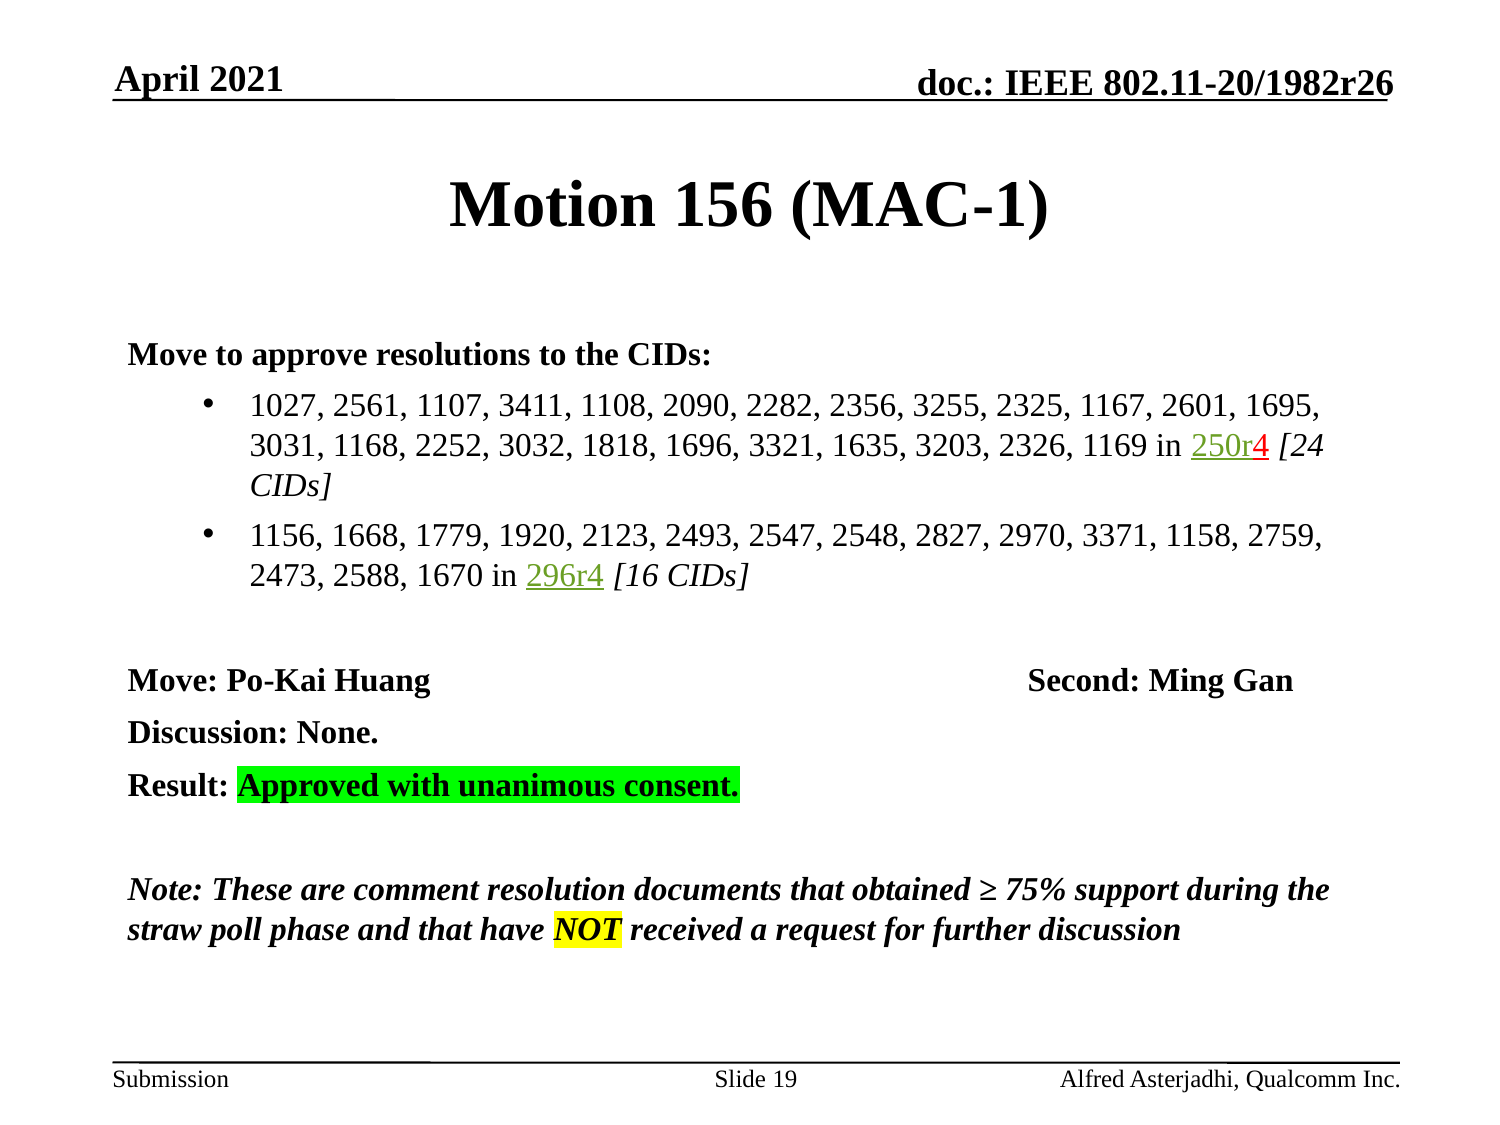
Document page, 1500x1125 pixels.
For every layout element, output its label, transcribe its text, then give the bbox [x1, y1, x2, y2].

list Move to approve resolutions to the CIDs: 1027, 2561, 1107, 3411, 1108, 2090, 2282, 2356, 3255, 2325, 1167, 2601, 1695, 3031, 1168, 2252, 3032, 1818, 1696, 3321, 1635, 3203, 2326, 1169 in 250r4 [24 CIDs] 1156, 1668, 1779, 1920, 2123, 2493, 2547, 2548, 2827, 2970, 3371, 1158, 2759, 2473, 2588, 1670 in 296r4 [16 CIDs] Move: Po-Kai Huang Second: Ming Gan Discussion: None. Result: Approved with unanimous consent. Note: These are comment resolution documents that obtained ≥ 75% support during the straw poll phase and that have NOT received a request for further discussion [112, 324, 1388, 1000]
slide_number Slide 19 [712, 1061, 800, 1123]
title Motion 156 (MAC-1) [112, 112, 1388, 288]
footer Alfred Asterjadhi, Qualcomm Inc. [878, 1061, 1402, 1093]
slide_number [114, 54, 423, 100]
